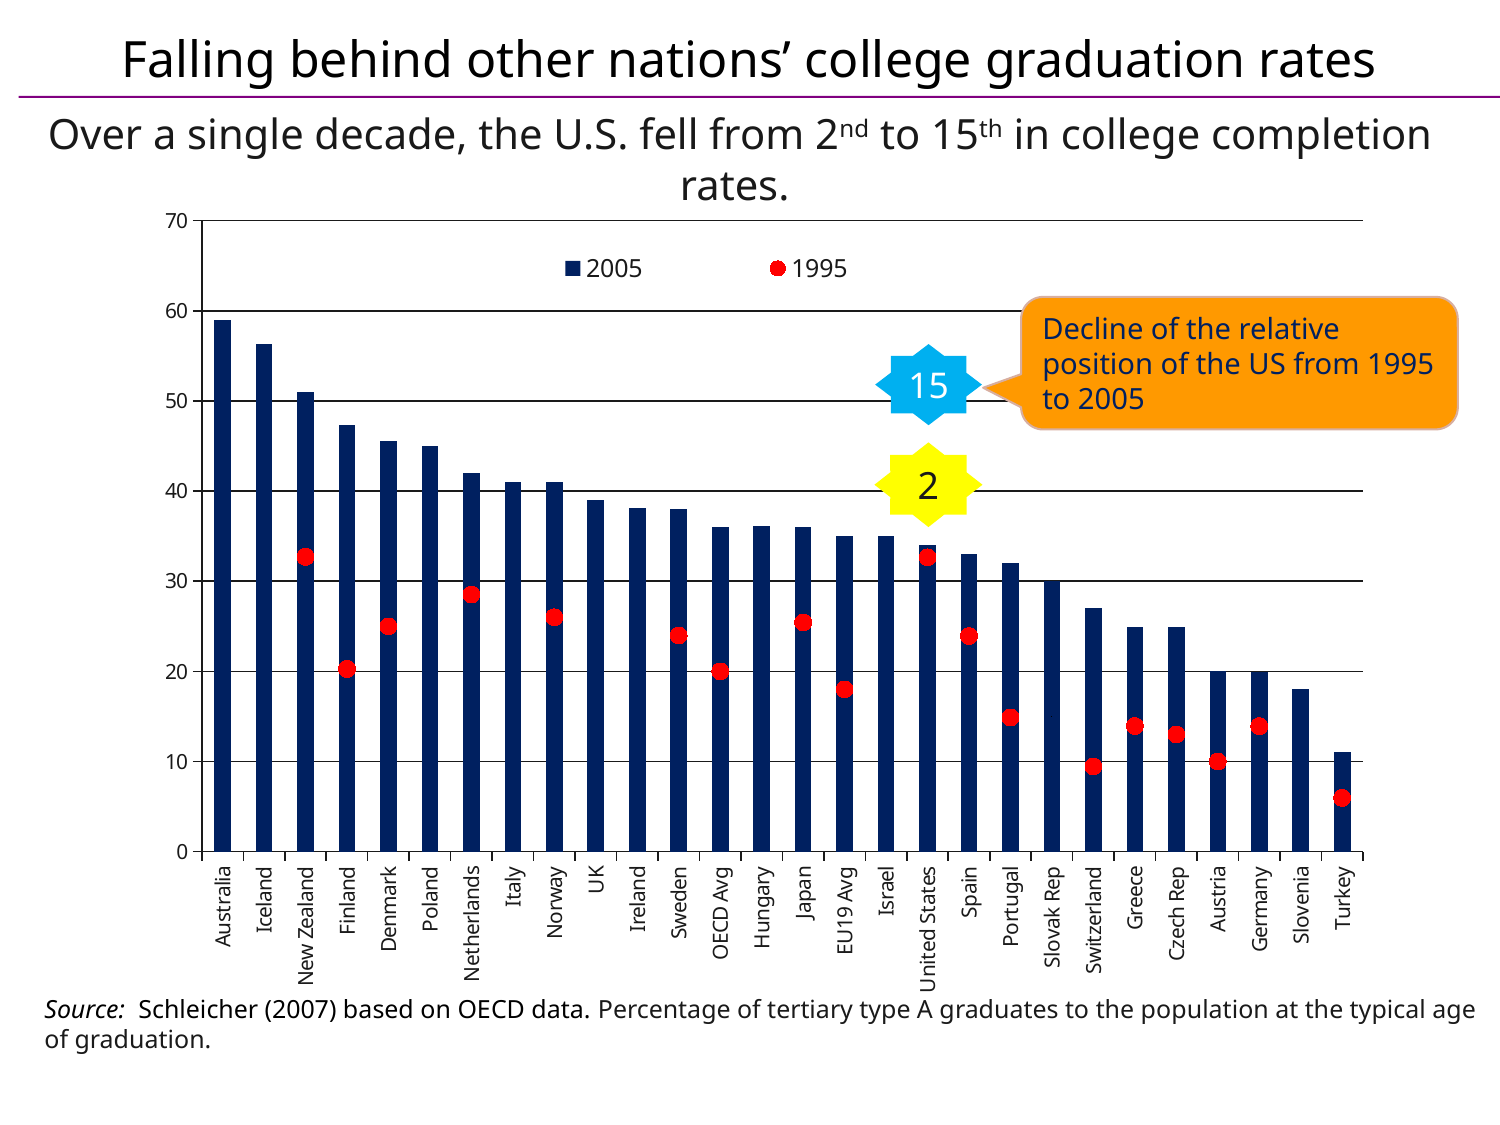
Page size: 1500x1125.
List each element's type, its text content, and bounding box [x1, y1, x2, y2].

text_box Falling behind other nations’ college graduation rates [16, 19, 1483, 95]
text_box Over a single decade, the U.S. fell from 2nd to 15th in college completion rates. [12, 100, 1468, 258]
chart [118, 205, 1365, 1093]
text_box Source: Schleicher (2007) based on OECD data. Percentage of tertiary type A graduates to the population at the typical age of graduation. [29, 986, 1500, 1104]
text_box Decline of the relative position of the US from 1995 to 2005 [1369, 296, 1458, 430]
